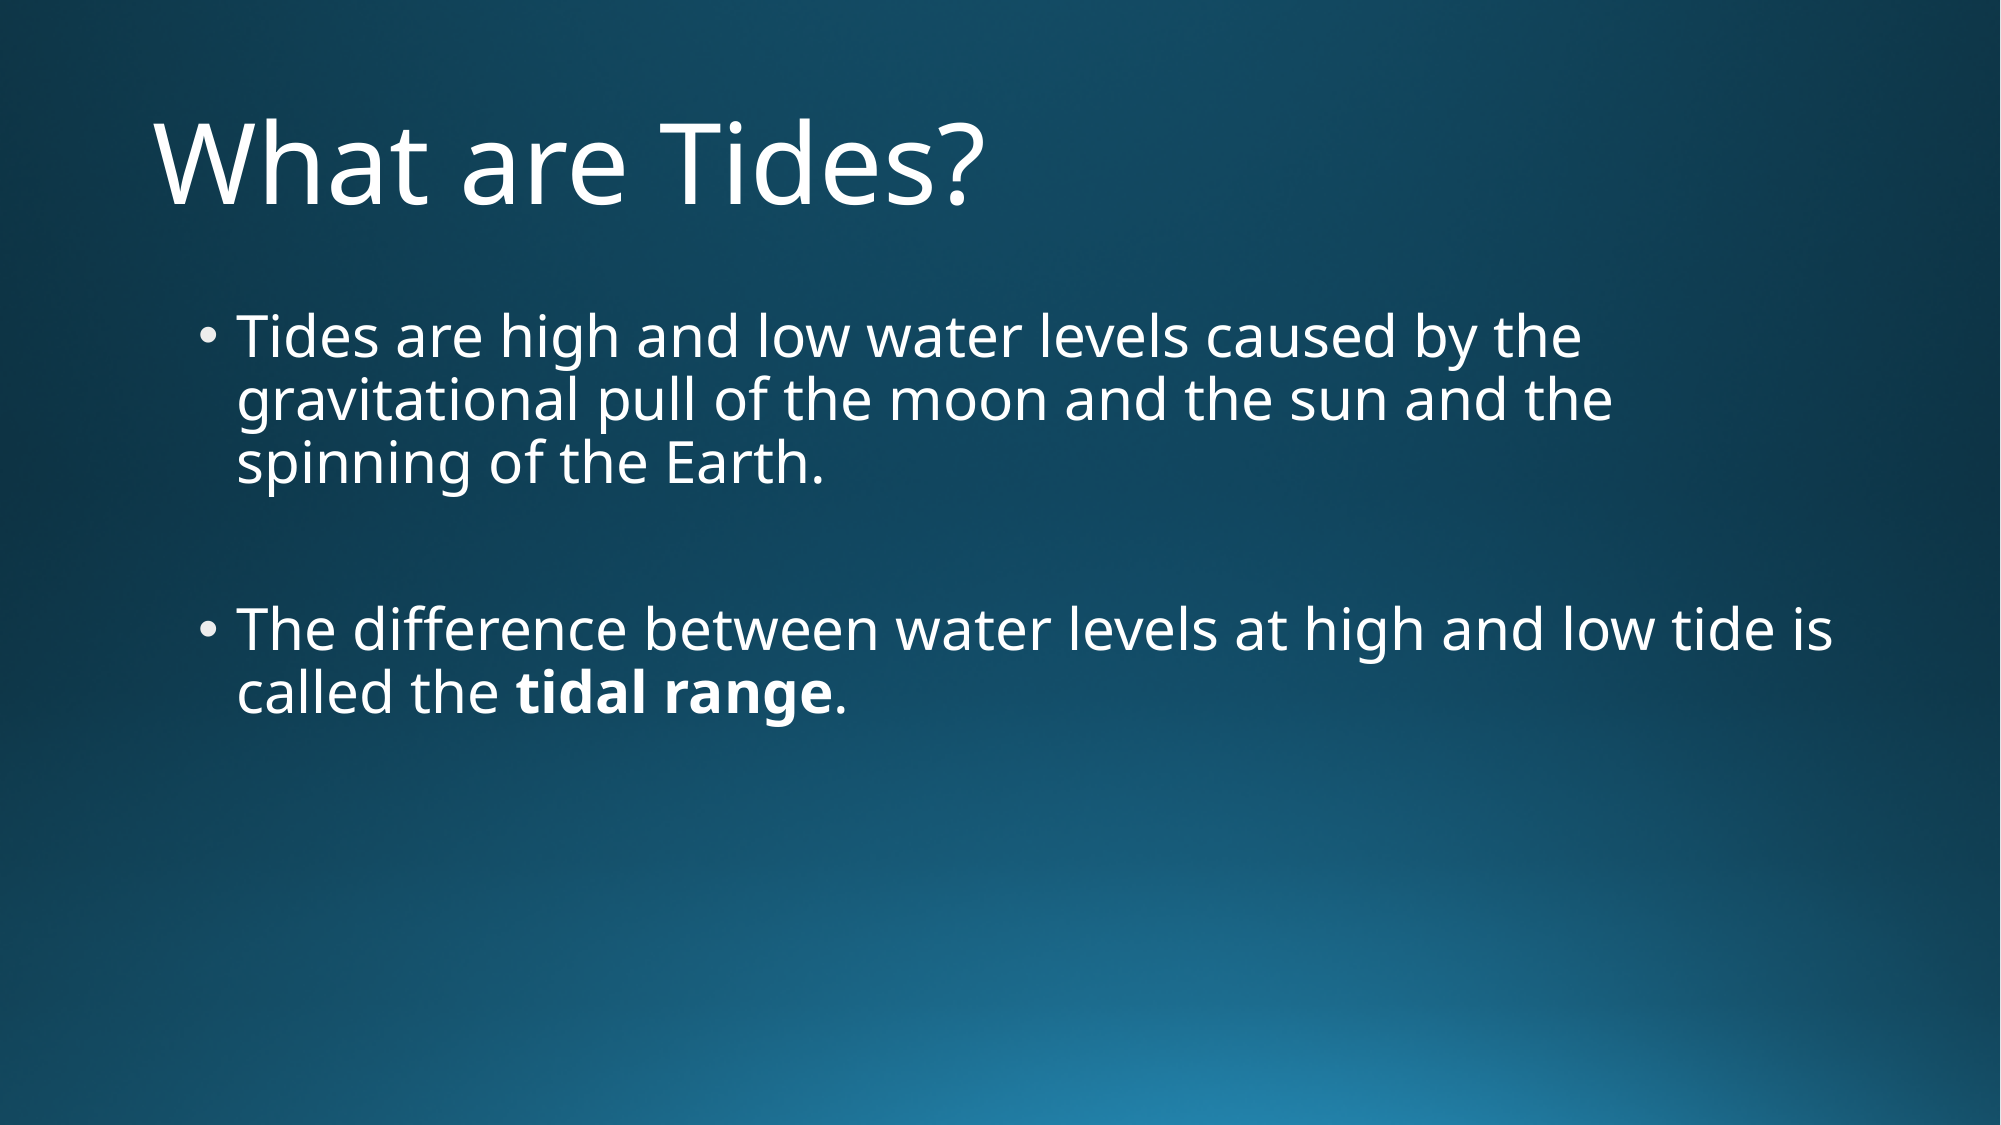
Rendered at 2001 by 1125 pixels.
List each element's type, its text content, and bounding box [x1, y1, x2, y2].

picture [0, 0, 2001, 1125]
title What are Tides? [137, 59, 1863, 278]
list Tides are high and low water levels caused by the gravitational pull of the moon and the sun and the spinning of the Earth. The difference between water levels at high and low tide is called the tidal range. [183, 299, 1863, 1014]
